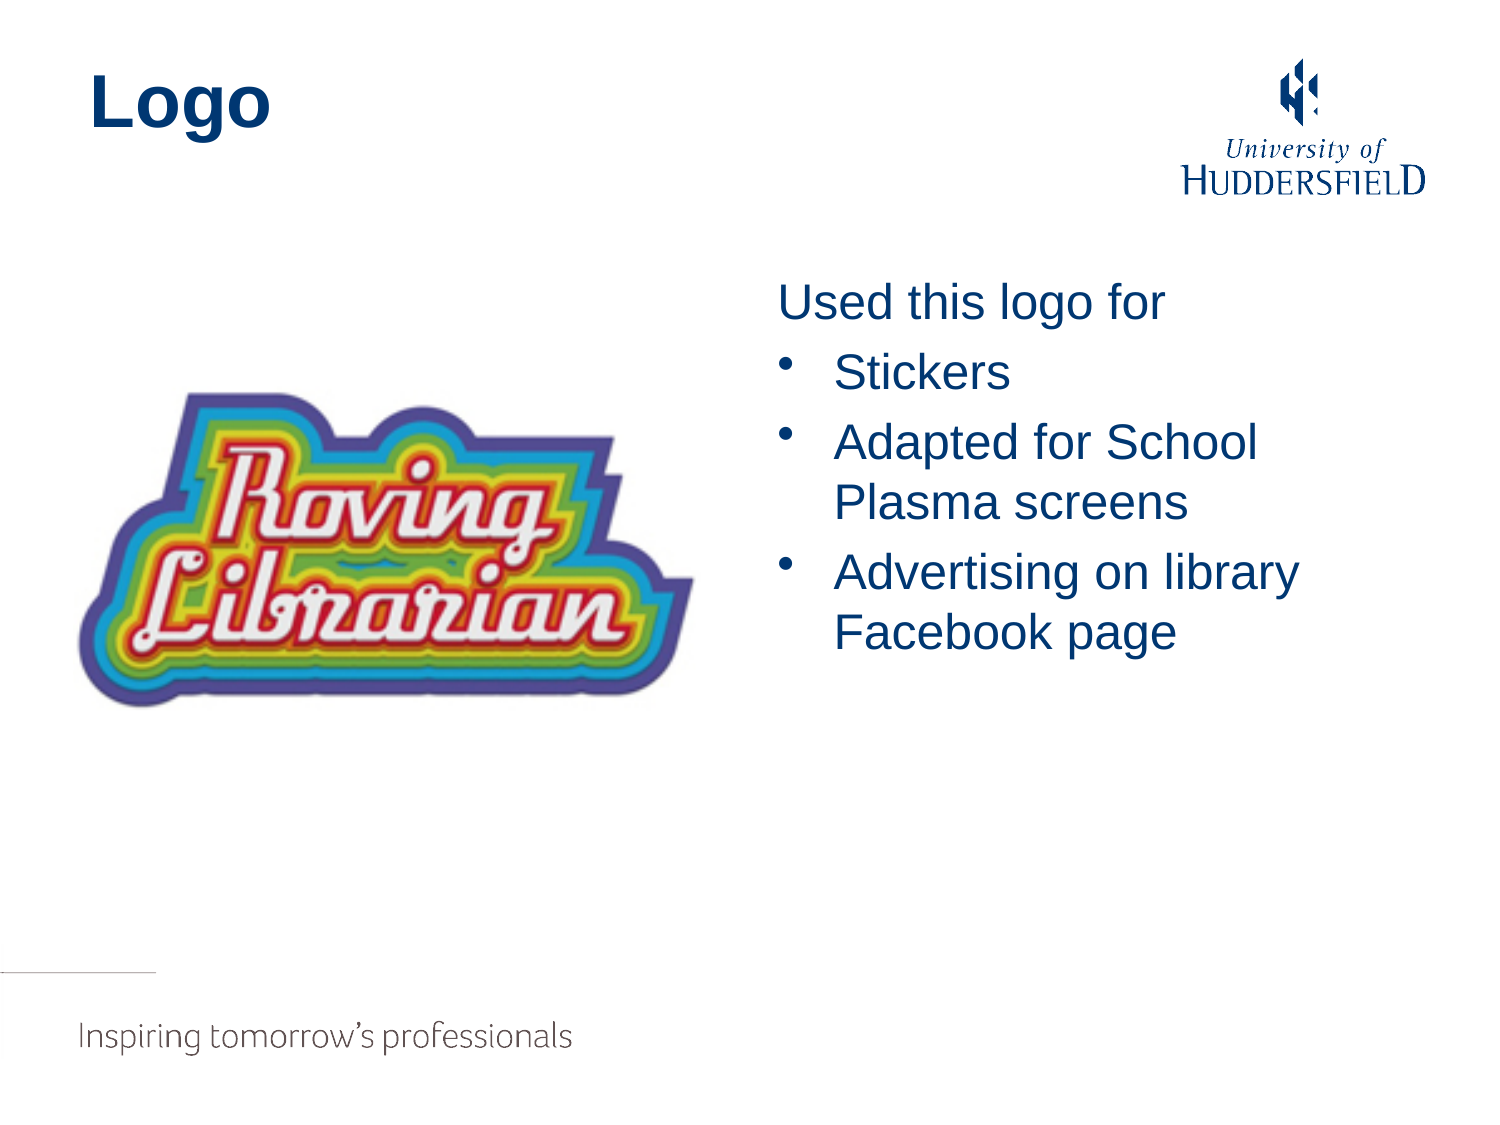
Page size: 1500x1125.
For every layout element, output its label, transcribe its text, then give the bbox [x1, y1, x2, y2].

picture [0, 944, 591, 1059]
text_box Used this logo for Stickers Adapted for School Plasma screens Advertising on library Facebook page [762, 262, 1425, 1005]
picture [73, 327, 701, 773]
text_box Logo [74, 45, 1425, 233]
